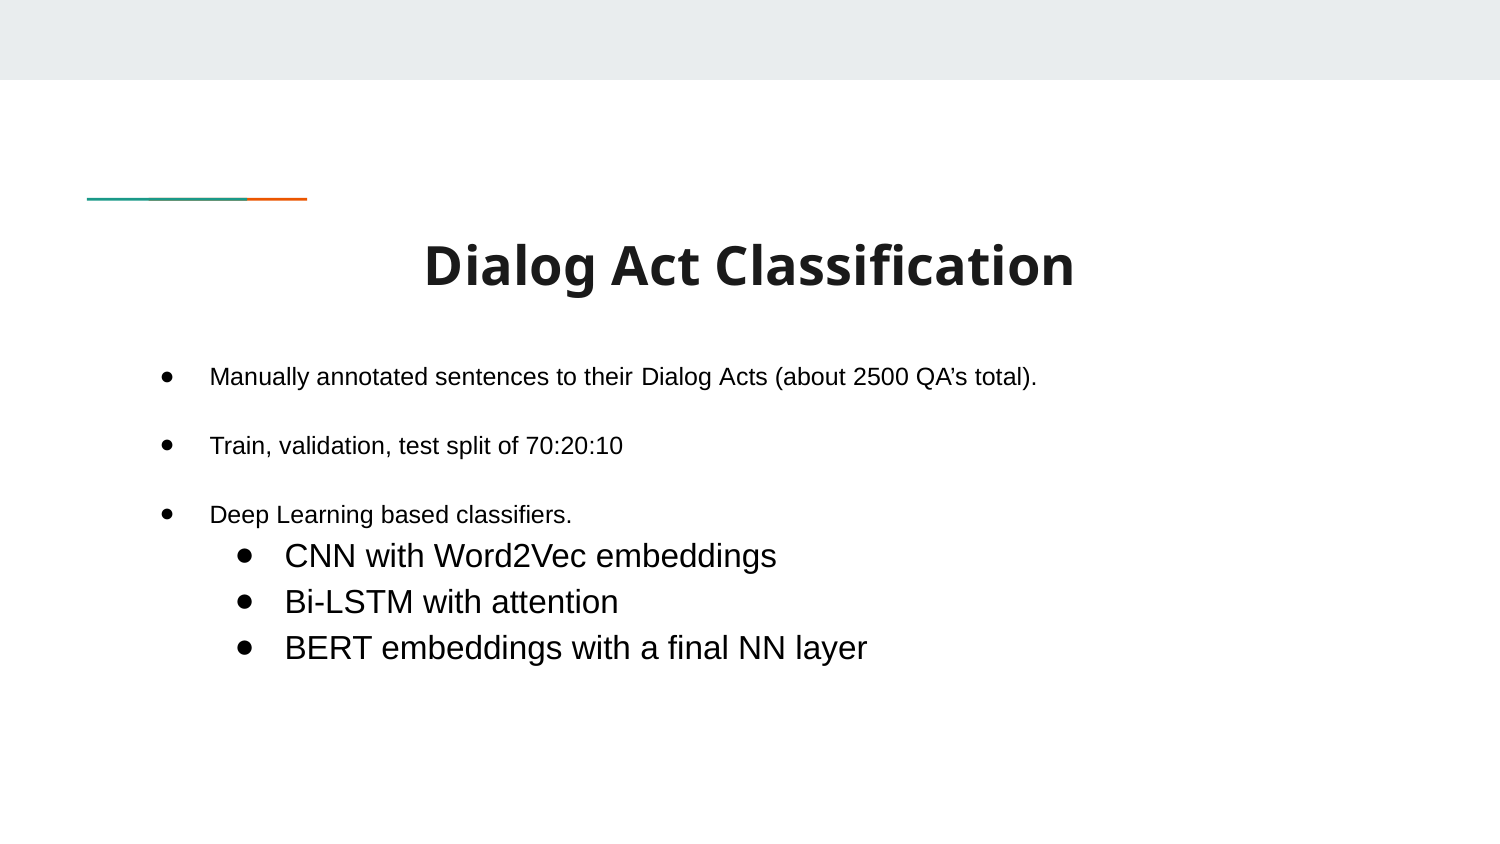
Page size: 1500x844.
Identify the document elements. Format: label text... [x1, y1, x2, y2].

title Dialog Act Classification [119, 216, 1381, 305]
list Manually annotated sentences to their Dialog Acts (about 2500 QA’s total). Train, validation, test split of 70:20:10 Deep Learning based classifiers. CNN with Word2Vec embeddings Bi-LSTM with attention BERT embeddings with a final NN layer [119, 341, 1381, 807]
